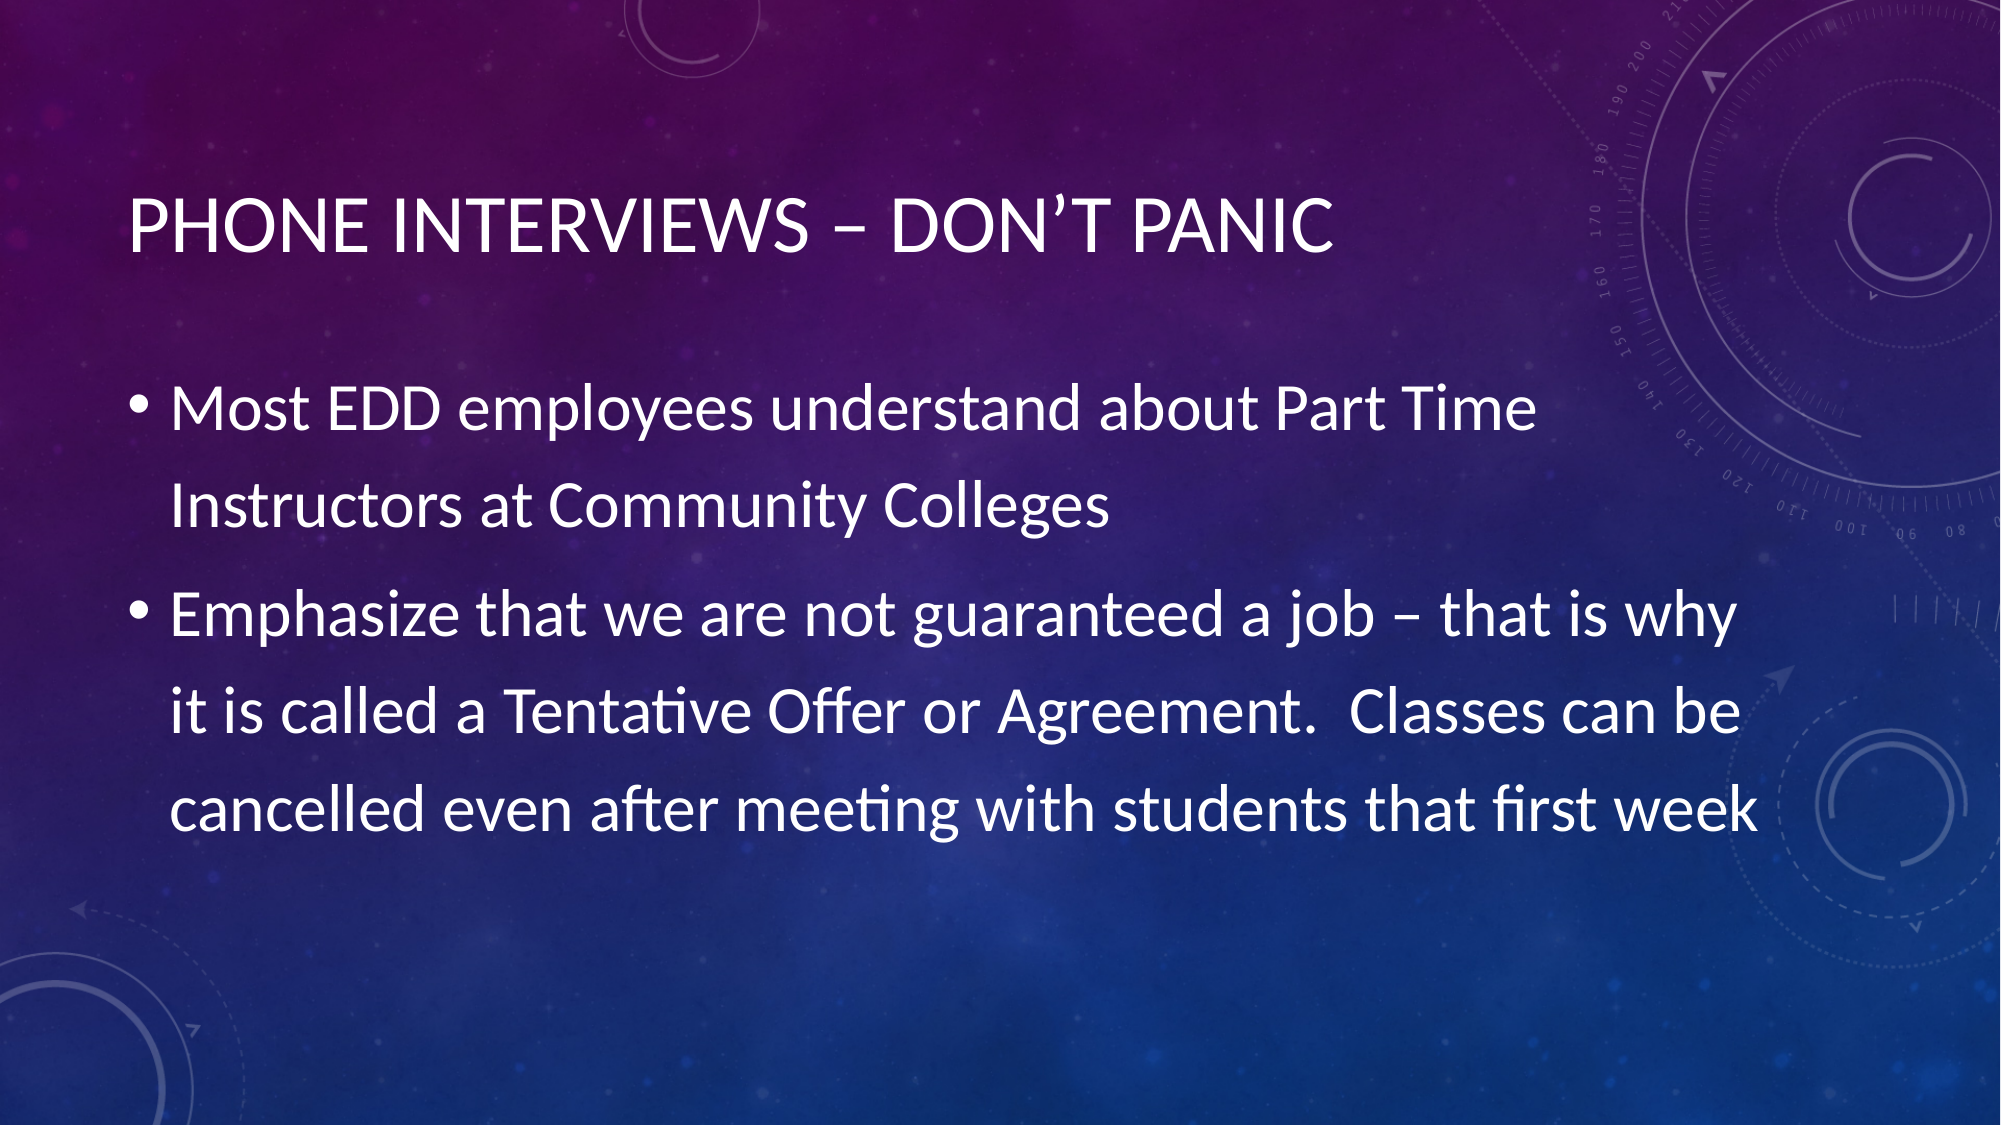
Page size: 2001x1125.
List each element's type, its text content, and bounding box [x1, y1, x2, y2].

list Most EDD employees understand about Part Time Instructors at Community Colleges Emphasize that we are not guaranteed a job – that is why it is called a Tentative Offer or Agreement. Classes can be cancelled even after meeting with students that first week [112, 338, 1775, 950]
picture [0, 0, 2001, 1125]
title Phone interviews – Don’t panic [112, 99, 1775, 338]
